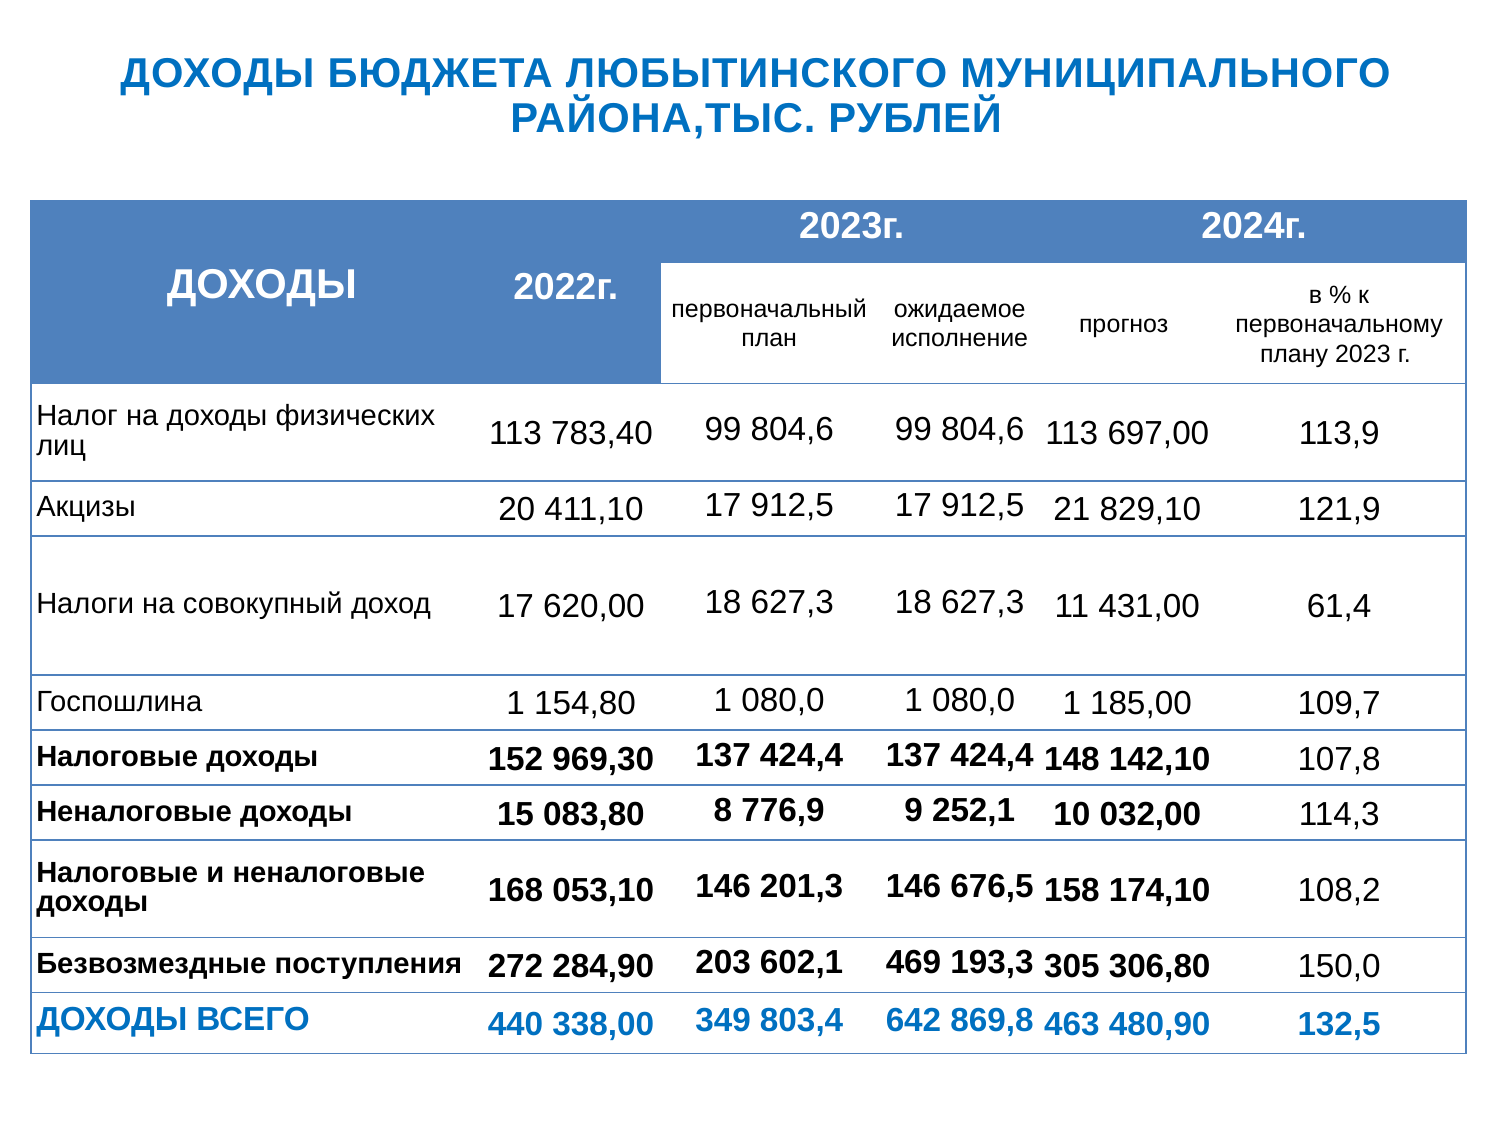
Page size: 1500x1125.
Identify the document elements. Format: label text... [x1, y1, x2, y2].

table_cell 113 783,40 [481, 384, 661, 480]
table_cell 272 284,90 [481, 938, 661, 992]
table_cell Безвозмездные поступления [32, 938, 481, 992]
table_cell 17 620,00 [481, 537, 661, 674]
table_cell ожидаемое исполнение [878, 263, 1042, 383]
table_cell 440 338,00 [481, 993, 661, 1053]
table_cell 109,7 [1212, 676, 1465, 729]
table_cell 17 912,5 [661, 482, 878, 535]
table_cell 107,8 [1212, 731, 1465, 784]
table_cell 158 174,10 [1042, 841, 1212, 937]
table_cell ДОХОДЫ ВСЕГО [32, 993, 481, 1053]
table_cell 1 185,00 [1042, 676, 1212, 729]
table_header 2024г. [1042, 202, 1465, 262]
table_cell 113 697,00 [1042, 384, 1212, 480]
table_cell Акцизы [32, 482, 481, 535]
table_cell 469 193,3 [878, 938, 1042, 992]
table_cell Налоговые и неналоговые доходы [32, 841, 481, 937]
table_cell 99 804,6 [661, 384, 878, 480]
table_cell первоначальный план [661, 263, 878, 383]
table_cell 132,5 [1212, 993, 1465, 1053]
table_cell 11 431,00 [1042, 537, 1212, 674]
table_cell Налоги на совокупный доход [32, 537, 481, 674]
table_cell 114,3 [1212, 786, 1465, 839]
table_cell 146 676,5 [878, 841, 1042, 937]
table_cell 349 803,4 [661, 993, 878, 1053]
table_cell 9 252,1 [878, 786, 1042, 839]
table_cell 61,4 [1212, 537, 1465, 674]
table_cell Неналоговые доходы [32, 786, 481, 839]
table_cell 146 201,3 [661, 841, 878, 937]
table_cell Госпошлина [32, 676, 481, 729]
table_cell 1 080,0 [878, 676, 1042, 729]
table_cell 1 080,0 [661, 676, 878, 729]
table_cell Налоговые доходы [32, 731, 481, 784]
table_cell 99 804,6 [878, 384, 1042, 480]
table_cell 137 424,4 [661, 731, 878, 784]
table_cell 168 053,10 [481, 841, 661, 937]
table_header 2023г. [661, 202, 1042, 262]
table_cell 17 912,5 [878, 482, 1042, 535]
table_header Доходы [32, 202, 481, 383]
table_cell 148 142,10 [1042, 731, 1212, 784]
table_cell 137 424,4 [878, 731, 1042, 784]
table_cell 10 032,00 [1042, 786, 1212, 839]
table_cell Налог на доходы физических лиц [32, 384, 481, 480]
table_cell 15 083,80 [481, 786, 661, 839]
table_cell 152 969,30 [481, 731, 661, 784]
table_cell 108,2 [1212, 841, 1465, 937]
table_cell 20 411,10 [481, 482, 661, 535]
table_cell 463 480,90 [1042, 993, 1212, 1053]
table_cell 8 776,9 [661, 786, 878, 839]
table_cell 21 829,10 [1042, 482, 1212, 535]
table_cell 18 627,3 [878, 537, 1042, 674]
table_cell 1 154,80 [481, 676, 661, 729]
table_header 2022г. [481, 202, 661, 383]
table_cell прогноз [1042, 263, 1212, 383]
text_box Доходы бюджета Любытинского муниципального района,тыс. рублей [56, 43, 1456, 88]
table_cell в % к первоначальному плану 2023 г. [1212, 263, 1465, 383]
table_cell 121,9 [1212, 482, 1465, 535]
table_cell 113,9 [1212, 384, 1465, 480]
table_cell 305 306,80 [1042, 938, 1212, 992]
table_cell 203 602,1 [661, 938, 878, 992]
table_cell 150,0 [1212, 938, 1465, 992]
table_cell 18 627,3 [661, 537, 878, 674]
table_cell 642 869,8 [878, 993, 1042, 1053]
